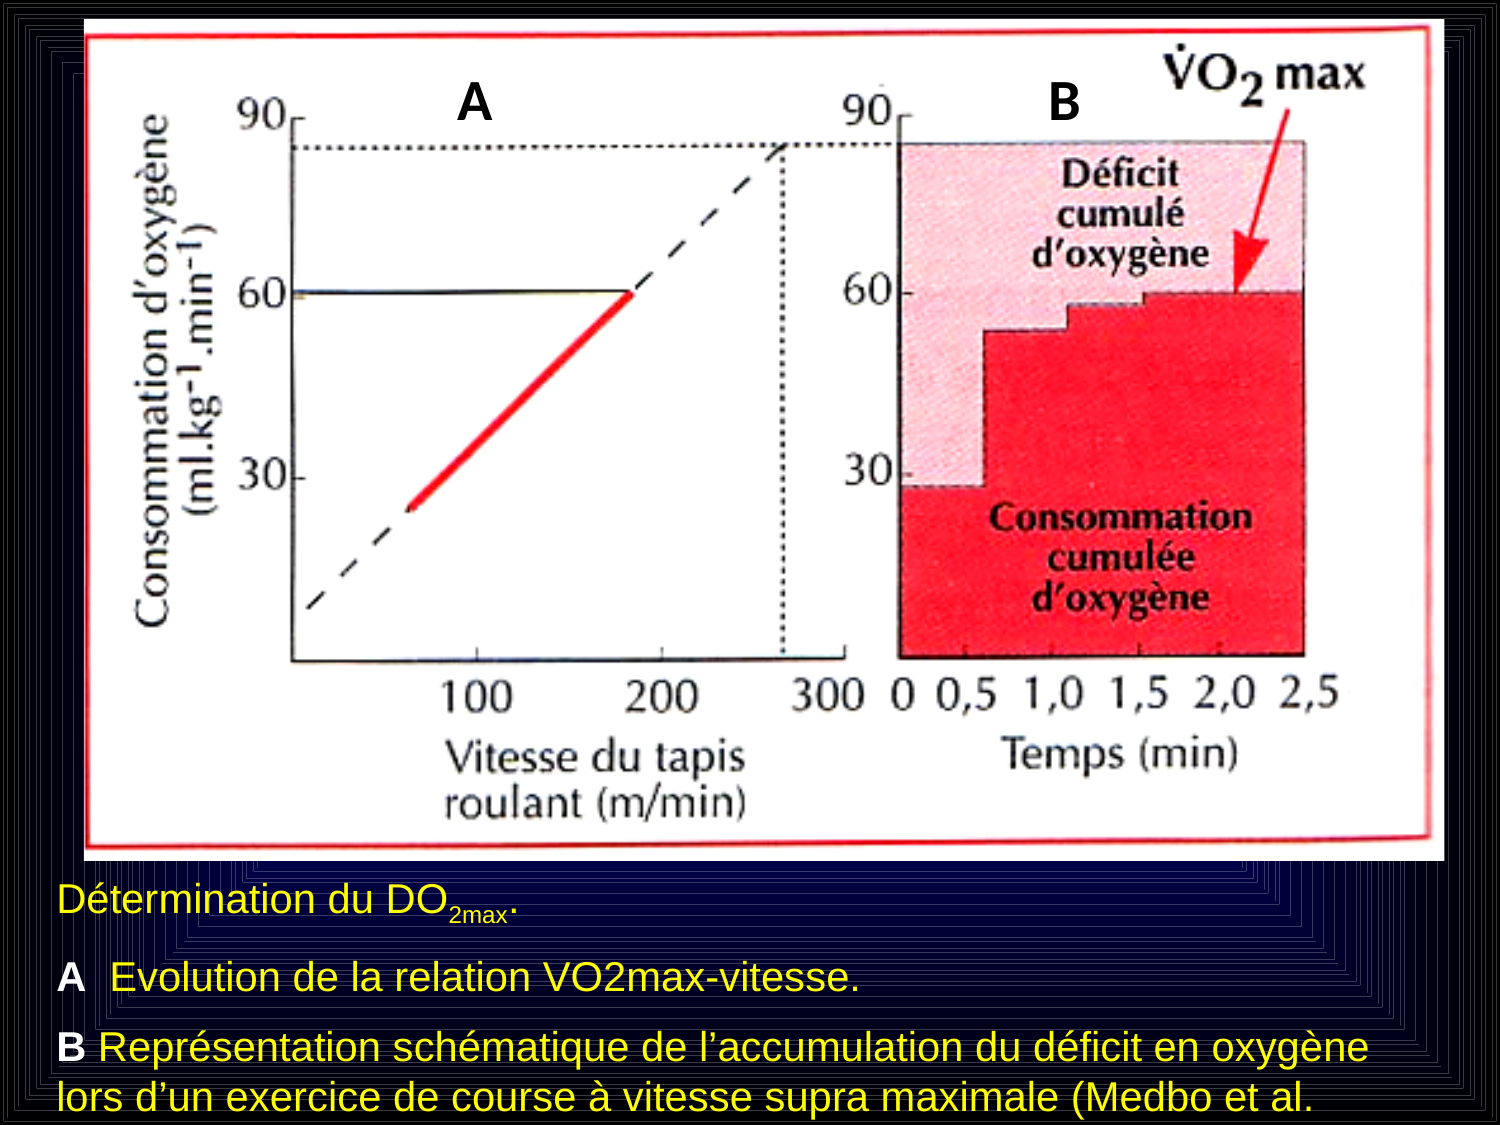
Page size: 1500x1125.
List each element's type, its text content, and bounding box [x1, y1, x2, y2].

text_box Détermination du DO2max. A Evolution de la relation VO2max-vitesse. B Représentation schématique de l’accumulation du déficit en oxygène lors d’un exercice de course à vitesse supra maximale (Medbo et al. 1988) [41, 864, 1445, 1125]
picture [83, 18, 1445, 861]
